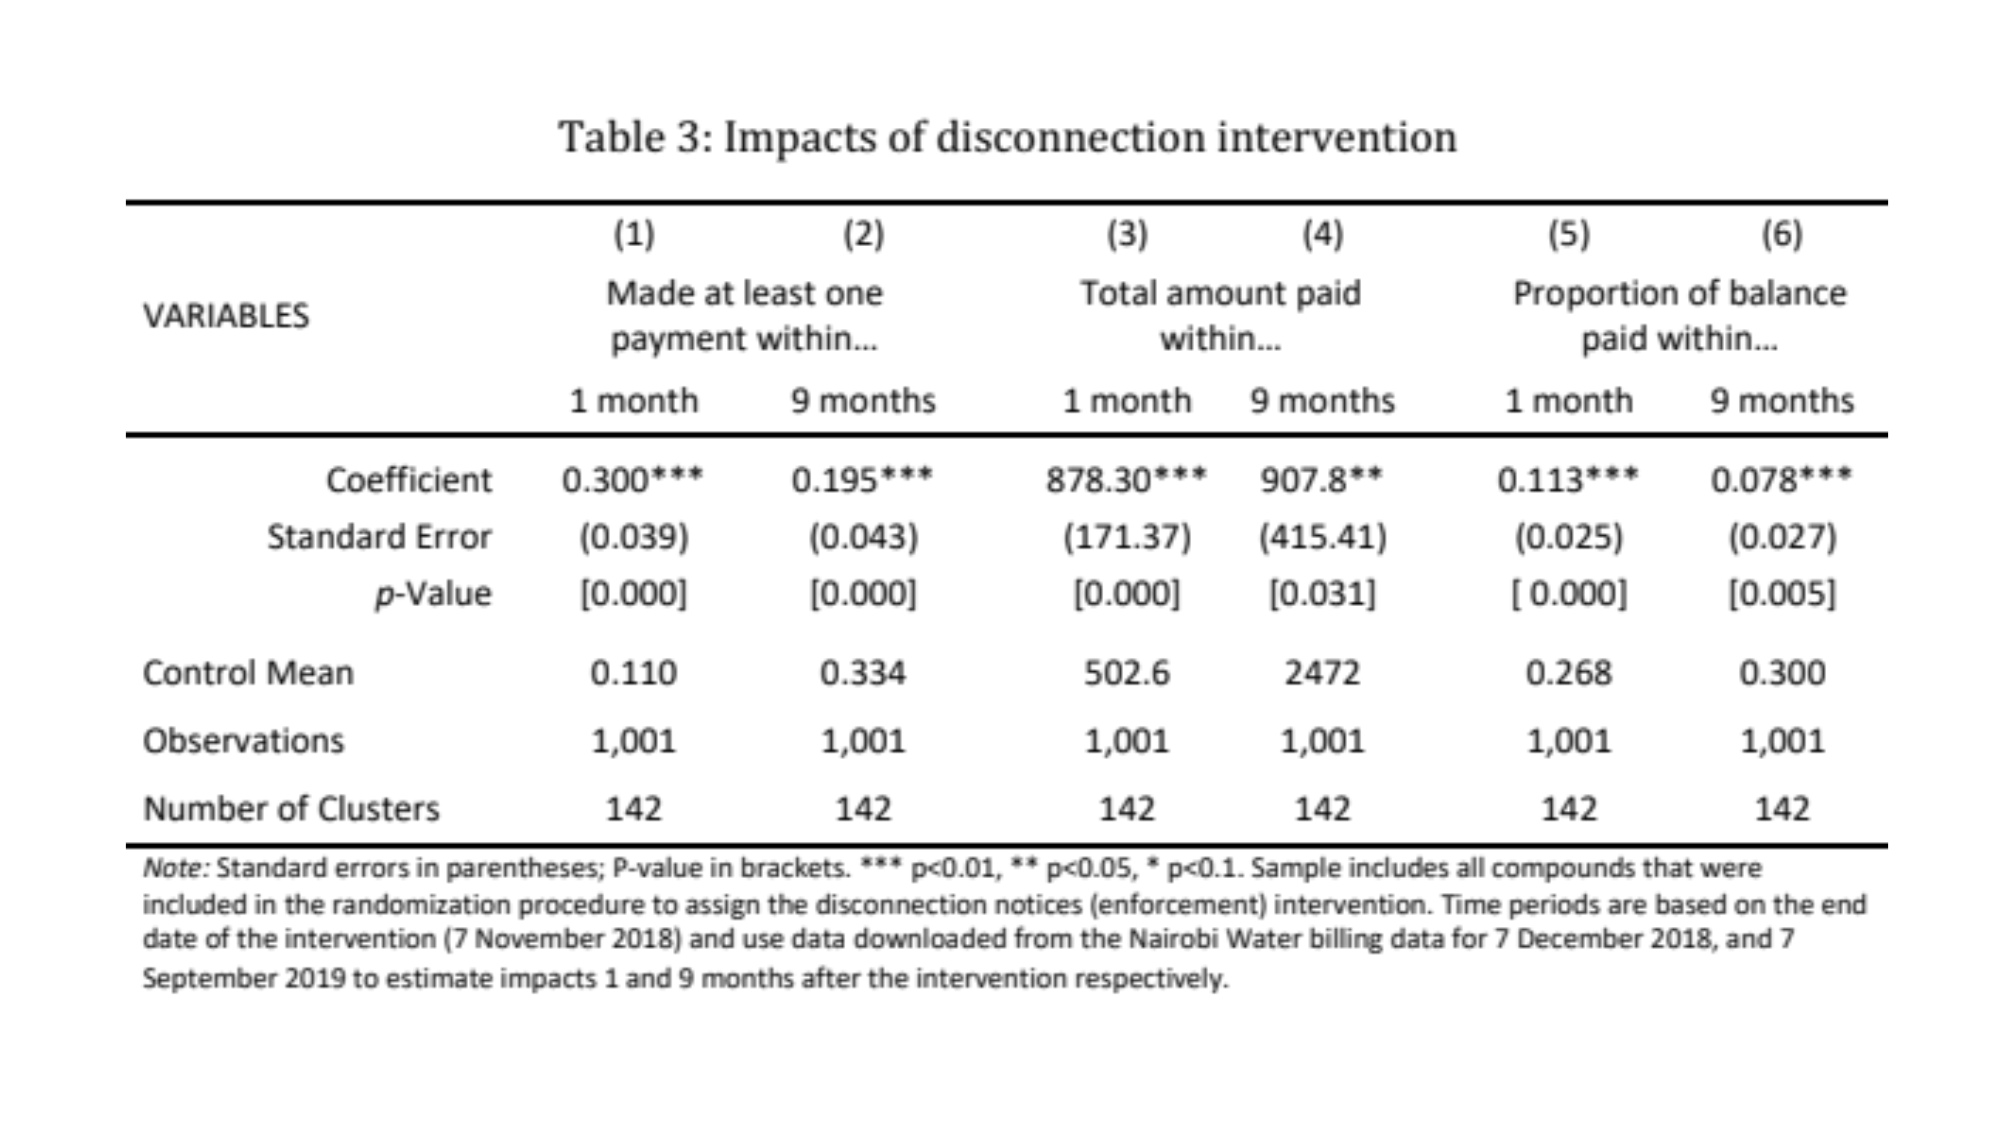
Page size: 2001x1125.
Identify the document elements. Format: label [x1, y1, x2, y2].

text_box [125, 110, 1889, 1079]
